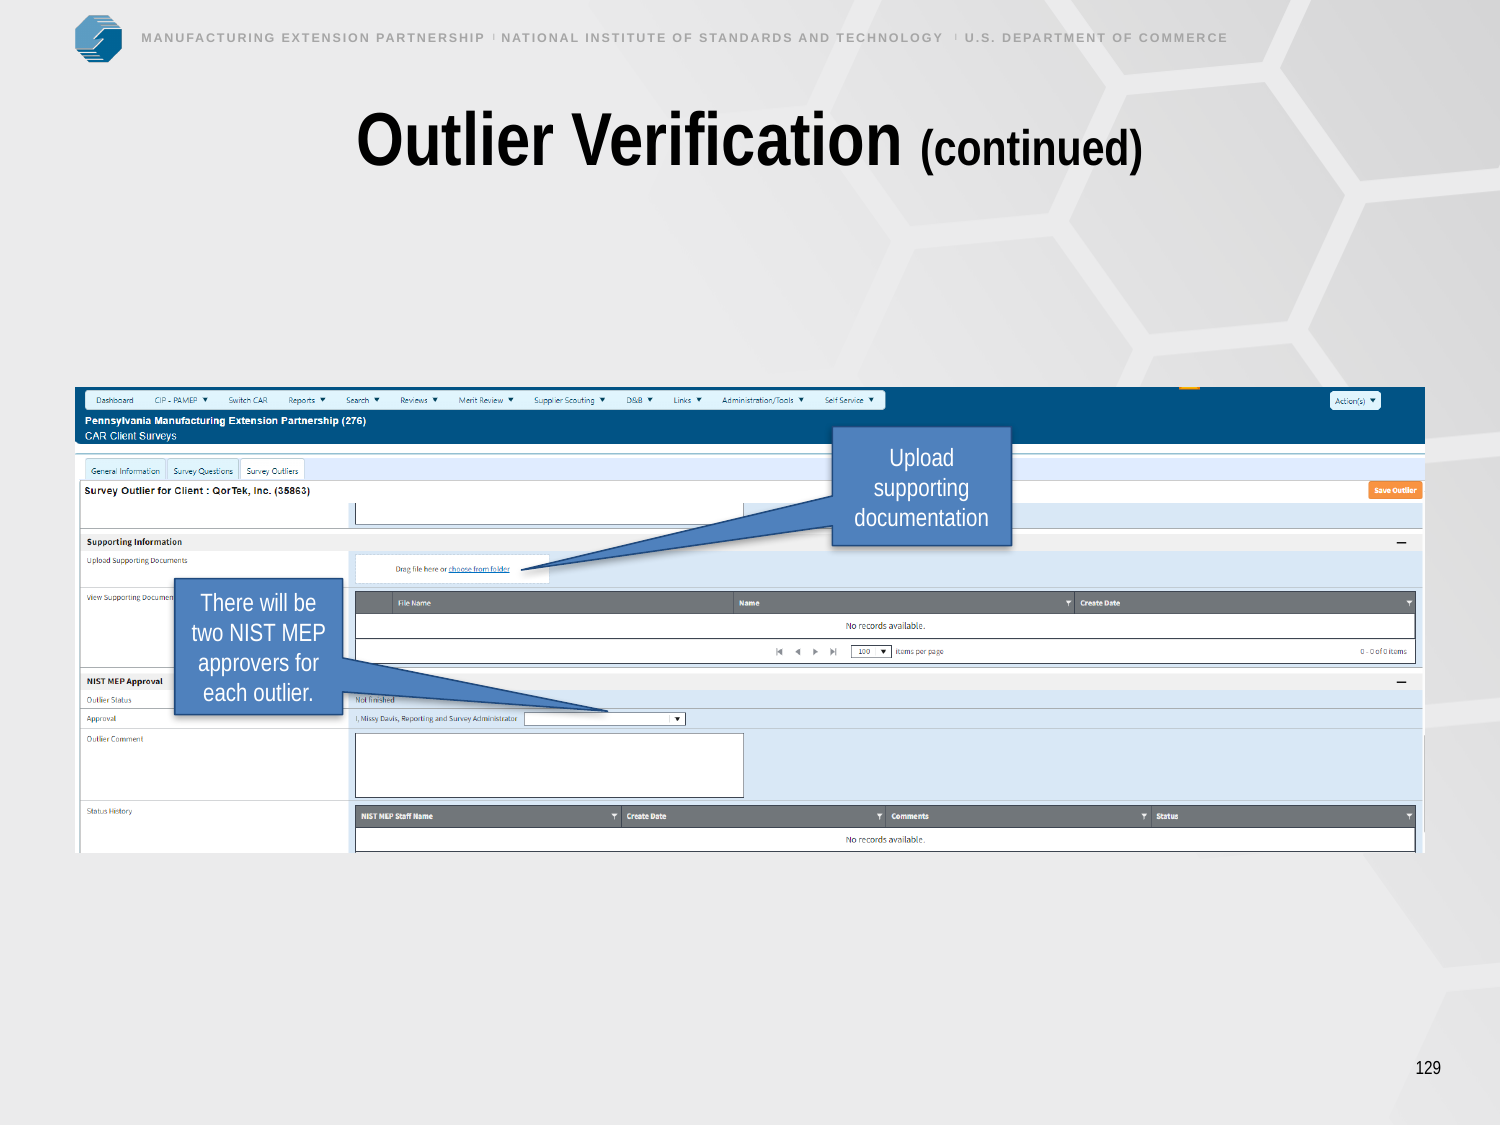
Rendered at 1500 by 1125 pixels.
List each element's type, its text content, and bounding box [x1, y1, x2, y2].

slide_number 129 [1390, 1048, 1467, 1109]
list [74, 387, 1426, 853]
picture [0, 0, 1500, 1125]
title Outlier Verification (continued) [75, 82, 1425, 199]
